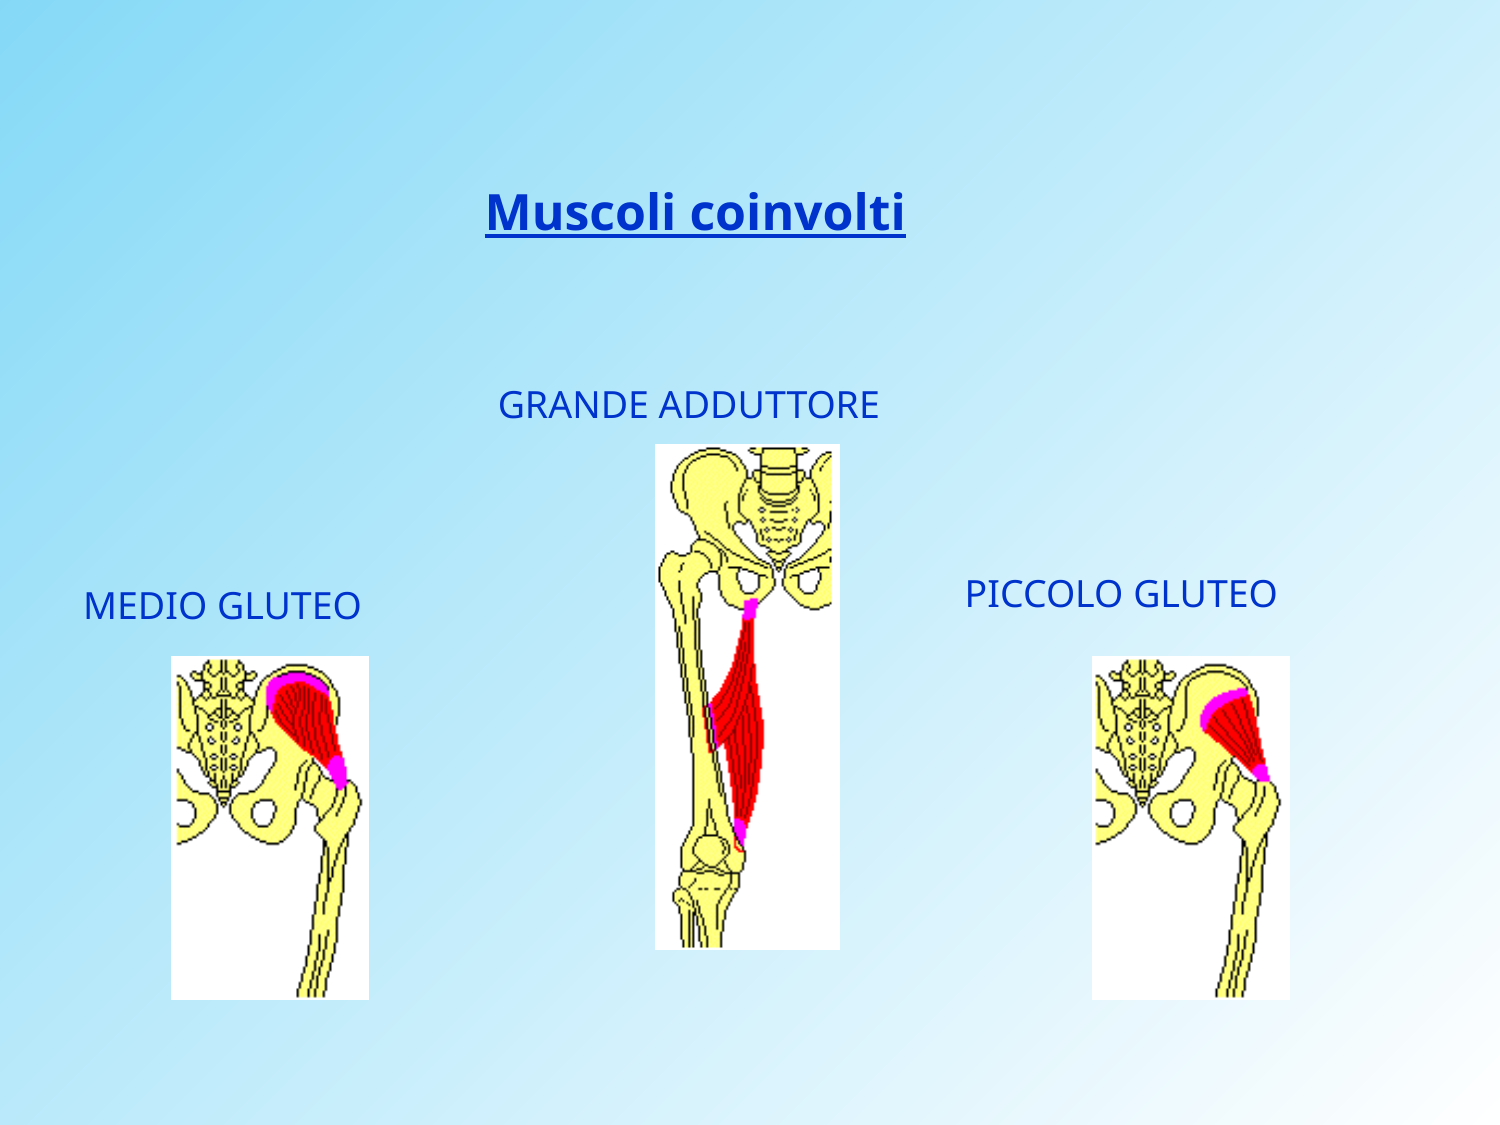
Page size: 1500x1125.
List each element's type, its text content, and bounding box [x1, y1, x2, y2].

text_box MEDIO GLUTEO [66, 574, 486, 635]
picture [170, 656, 369, 1000]
text_box Muscoli coinvolti [468, 172, 1030, 248]
text_box GRANDE ADDUTTORE [481, 373, 1005, 434]
text_box PICCOLO GLUTEO [948, 562, 1403, 623]
picture [655, 443, 840, 950]
picture [1092, 656, 1290, 1000]
